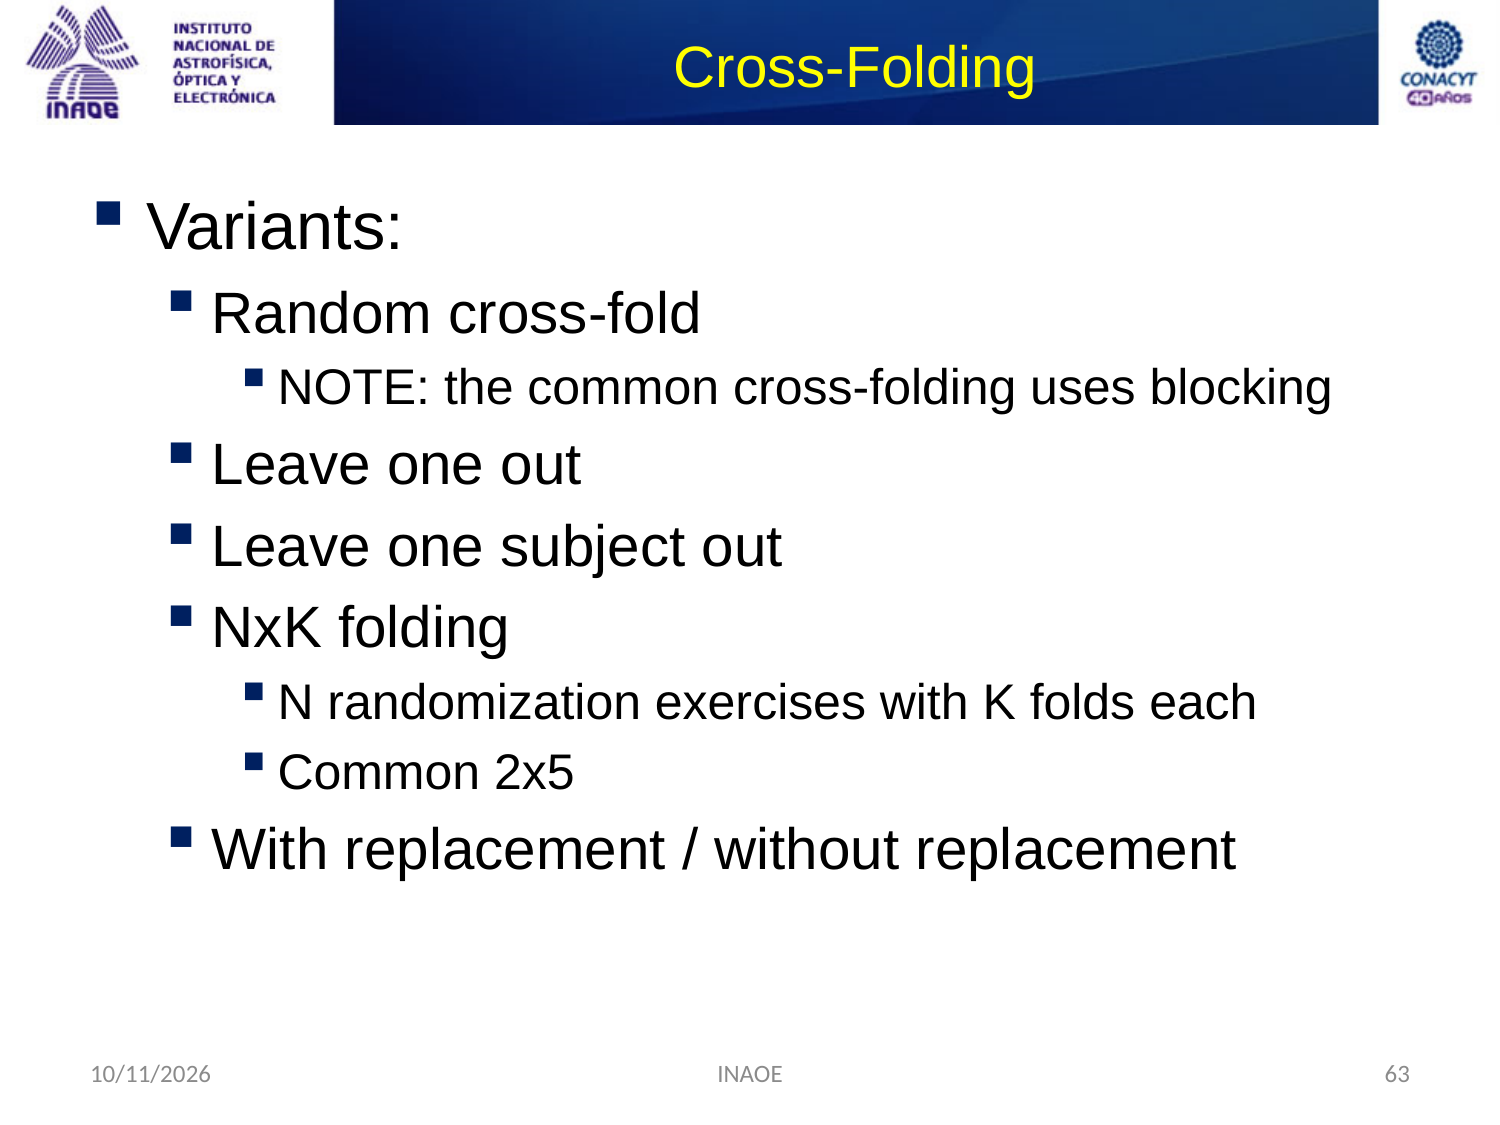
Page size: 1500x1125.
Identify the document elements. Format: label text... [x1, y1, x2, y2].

title Cross-Folding [328, 0, 1383, 129]
picture [0, 0, 328, 125]
picture [1383, 0, 1500, 125]
footer INAOE [512, 1042, 988, 1103]
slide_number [75, 1042, 425, 1103]
slide_number 63 [1074, 1042, 1425, 1103]
list Variants: Random cross-fold NOTE: the common cross-folding uses blocking Leave one out Leave one subject out NxK folding N randomization exercises with K folds each Common 2x5 With replacement / without replacement [75, 175, 1425, 1005]
